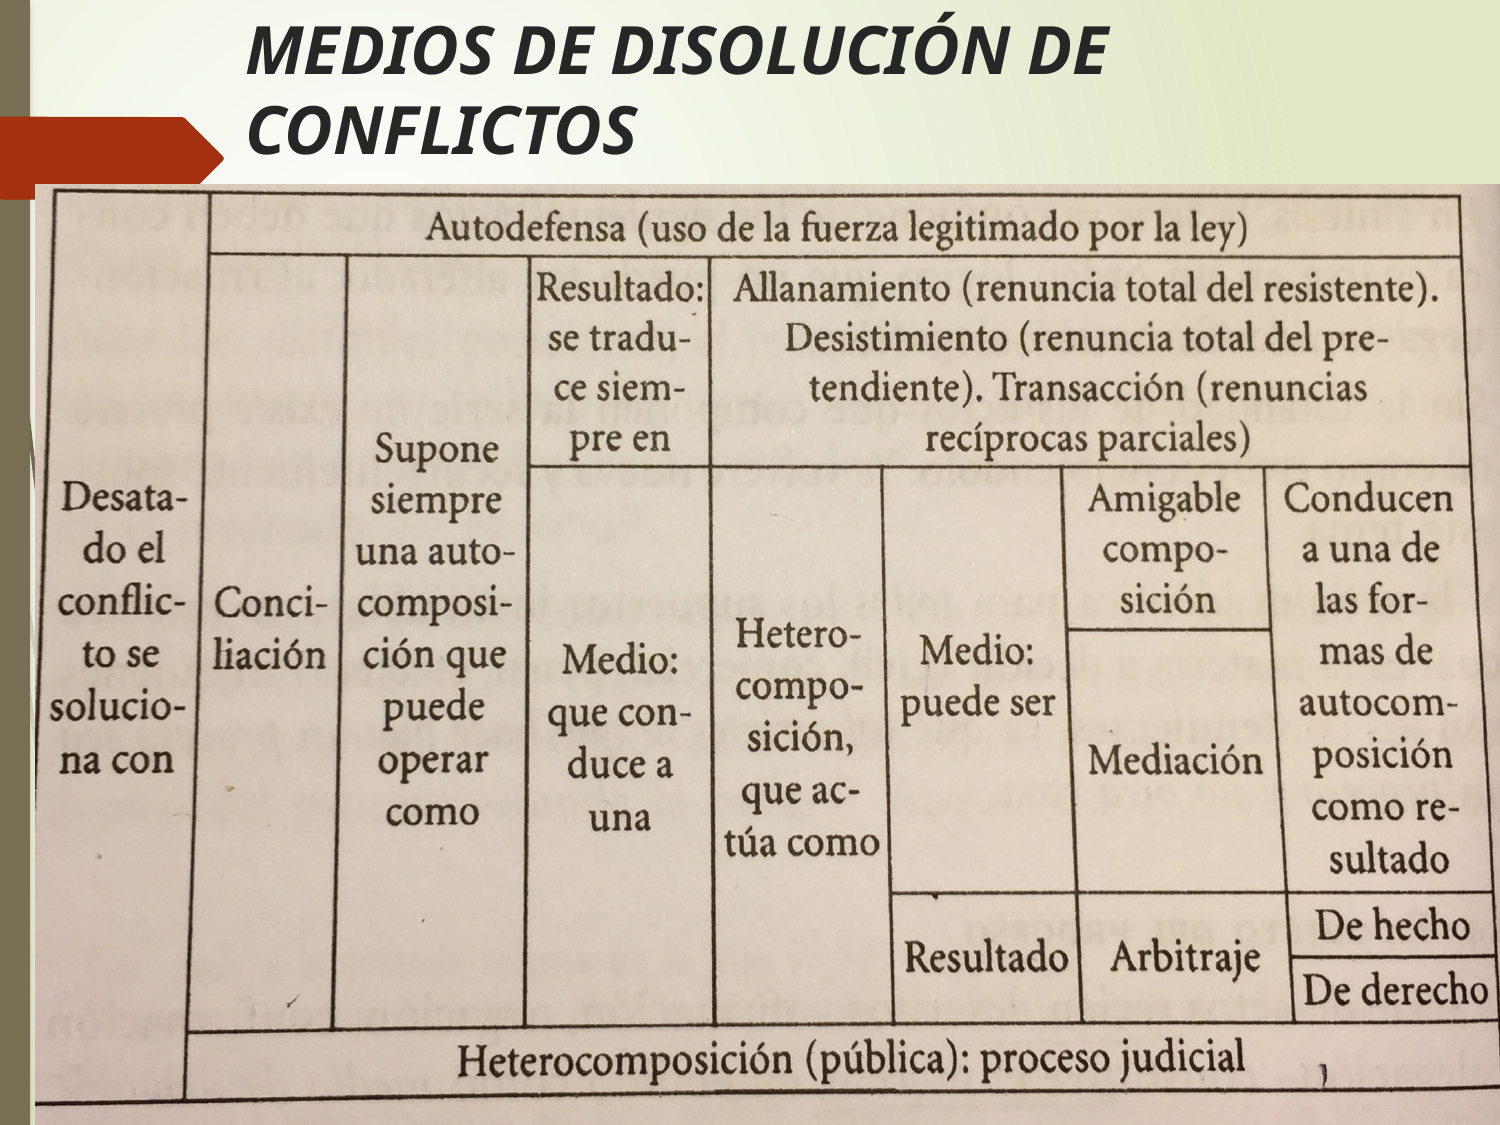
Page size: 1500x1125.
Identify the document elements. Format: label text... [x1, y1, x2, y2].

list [35, 184, 1500, 1125]
title MEDIOS DE DISOLUCIÓN DE CONFLICTOS [230, 0, 1312, 184]
